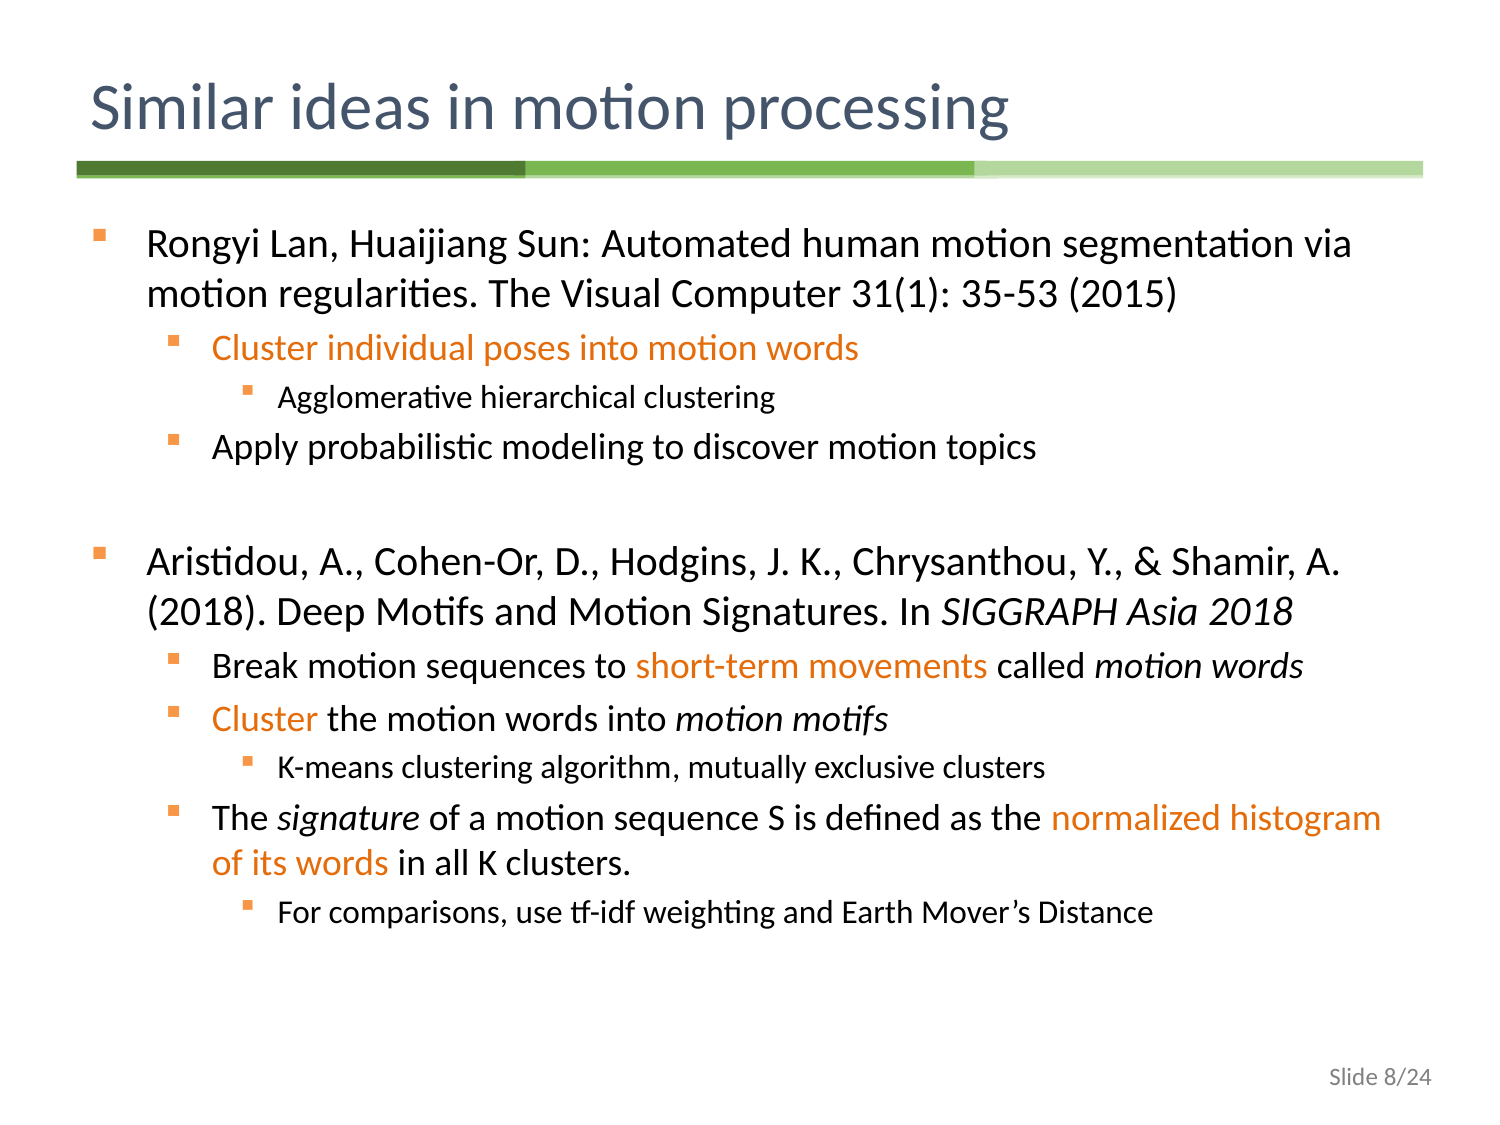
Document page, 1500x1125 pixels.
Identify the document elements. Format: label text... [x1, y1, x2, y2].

title Similar ideas in motion processing [75, 45, 1425, 161]
list Rongyi Lan, Huaijiang Sun: Automated human motion segmentation via motion regularities. The Visual Computer 31(1): 35-53 (2015) Cluster individual poses into motion words Agglomerative hierarchical clustering Apply probabilistic modeling to discover motion topics Aristidou, A., Cohen-Or, D., Hodgins, J. K., Chrysanthou, Y., & Shamir, A. (2018). Deep Motifs and Motion Signatures. In SIGGRAPH Asia 2018 Break motion sequences to short-term movements called motion words Cluster the motion words into motion motifs K-means clustering algorithm, mutually exclusive clusters The signature of a motion sequence S is defined as the normalized histogram of its words in all K clusters. For comparisons, use tf-idf weighting and Earth Mover’s Distance [75, 208, 1425, 1012]
